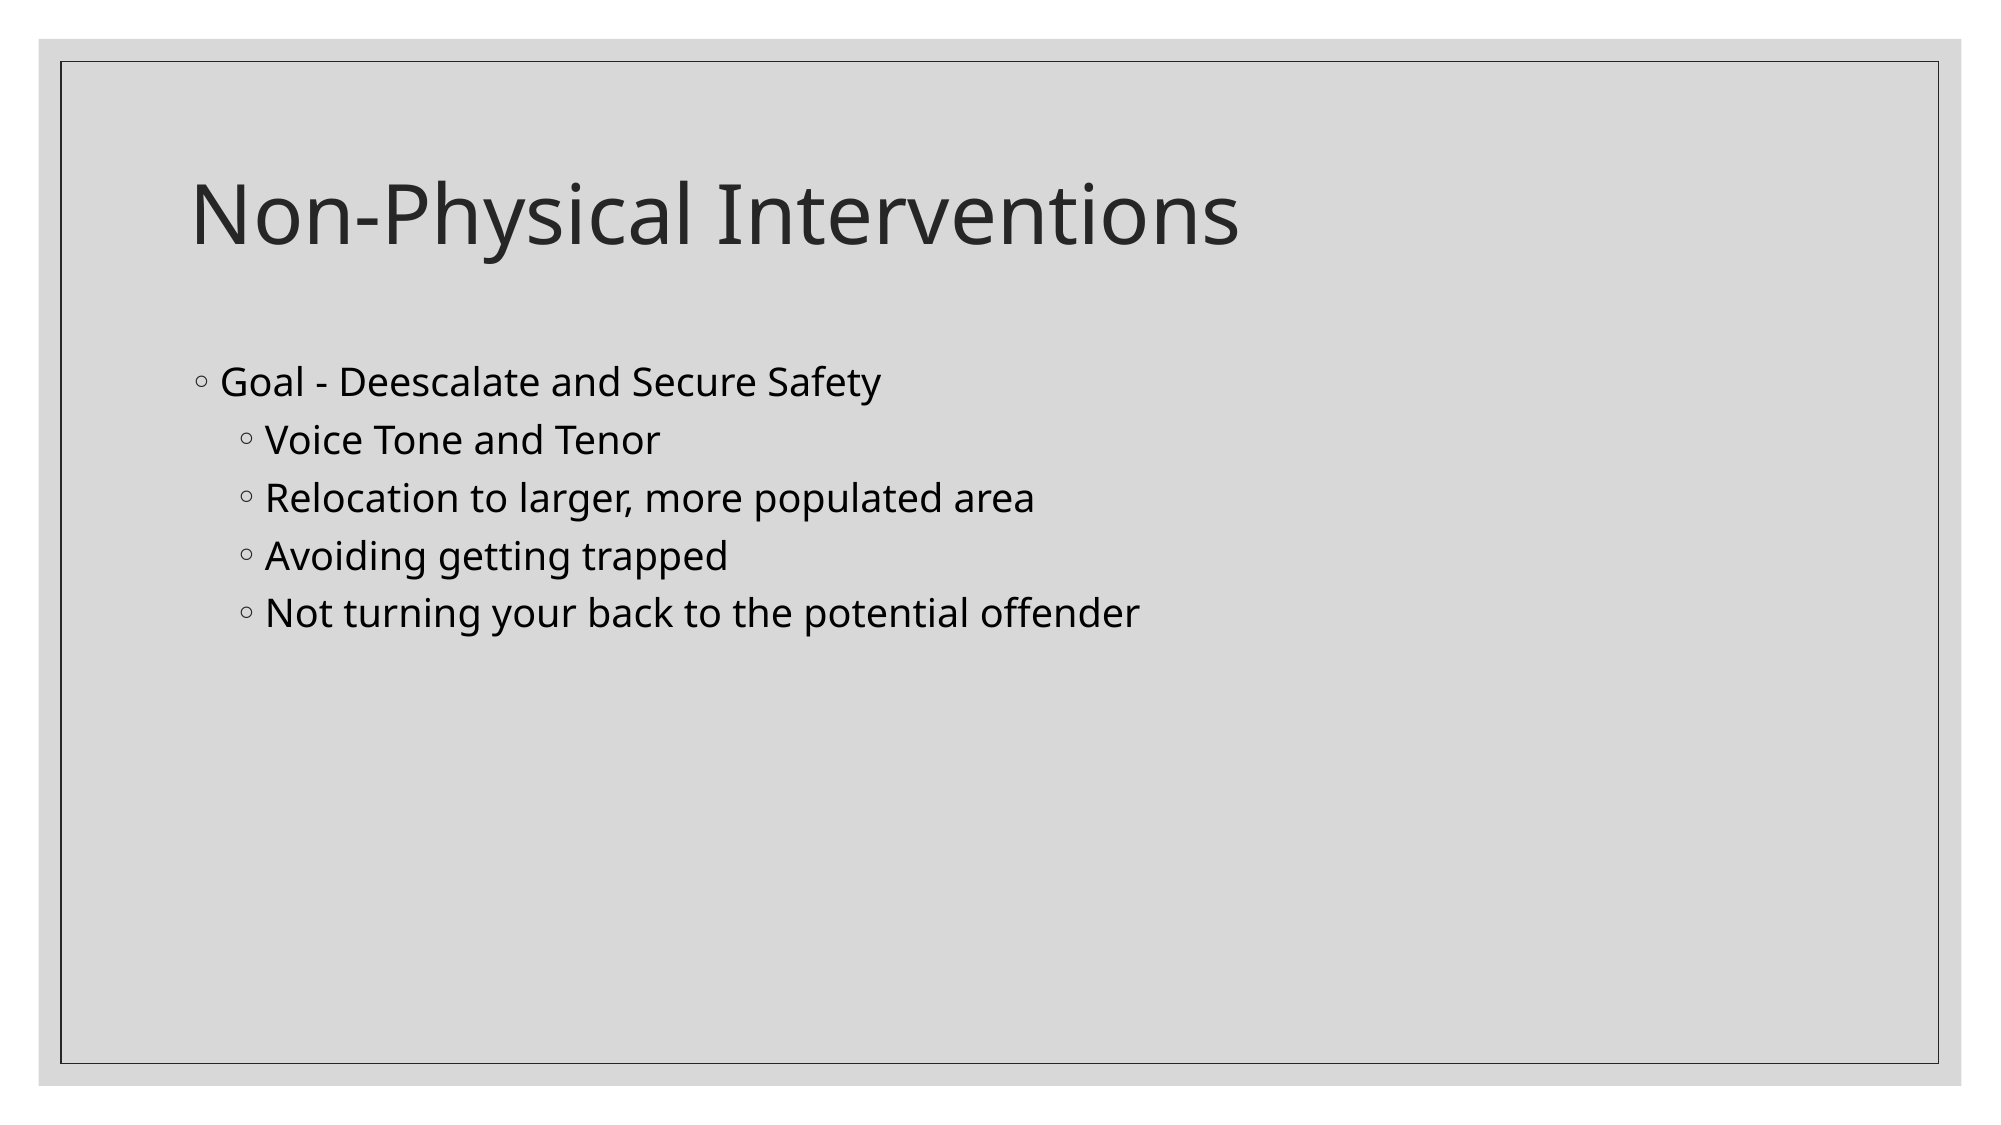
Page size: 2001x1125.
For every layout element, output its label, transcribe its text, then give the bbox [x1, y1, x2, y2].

list Goal - Deescalate and Secure Safety Voice Tone and Tenor Relocation to larger, more populated area Avoiding getting trapped Not turning your back to the potential offender [174, 345, 1825, 977]
title Non-Physical Interventions [174, 105, 1825, 331]
